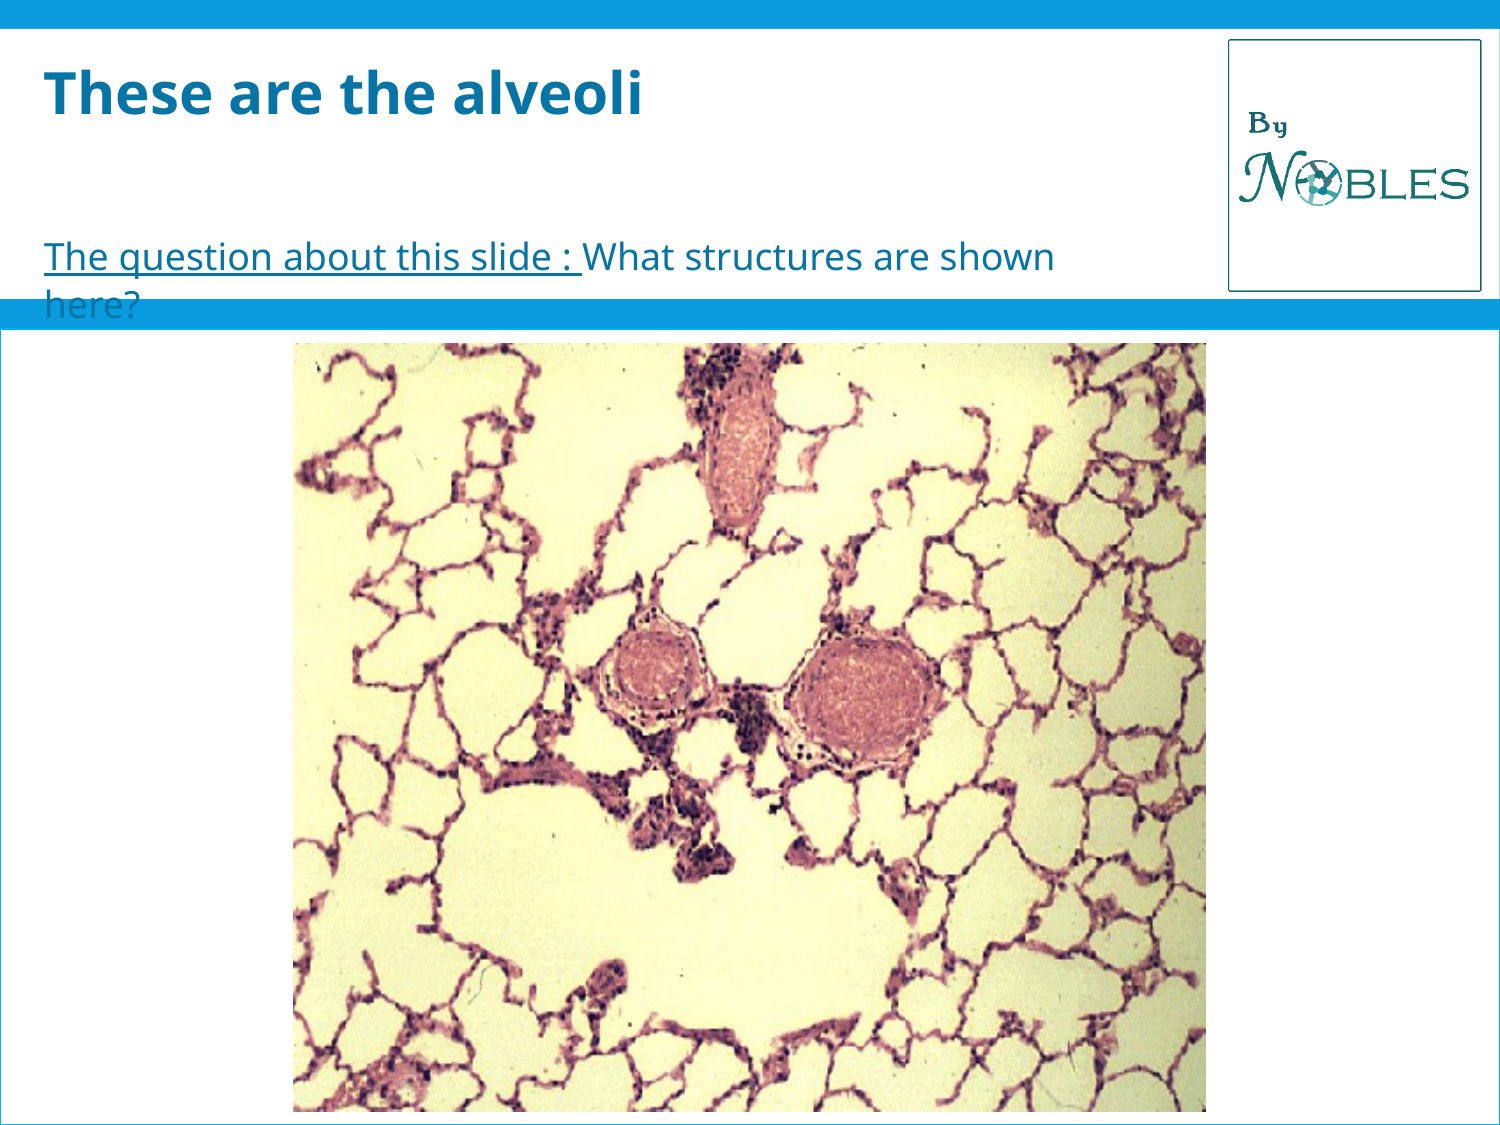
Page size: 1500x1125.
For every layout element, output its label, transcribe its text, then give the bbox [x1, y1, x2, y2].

picture [1225, 36, 1484, 295]
text_box These are the alveoli The question about this slide : What structures are shown here? [28, 43, 1168, 334]
text_box [0, 328, 1500, 1125]
picture [293, 343, 1207, 1112]
